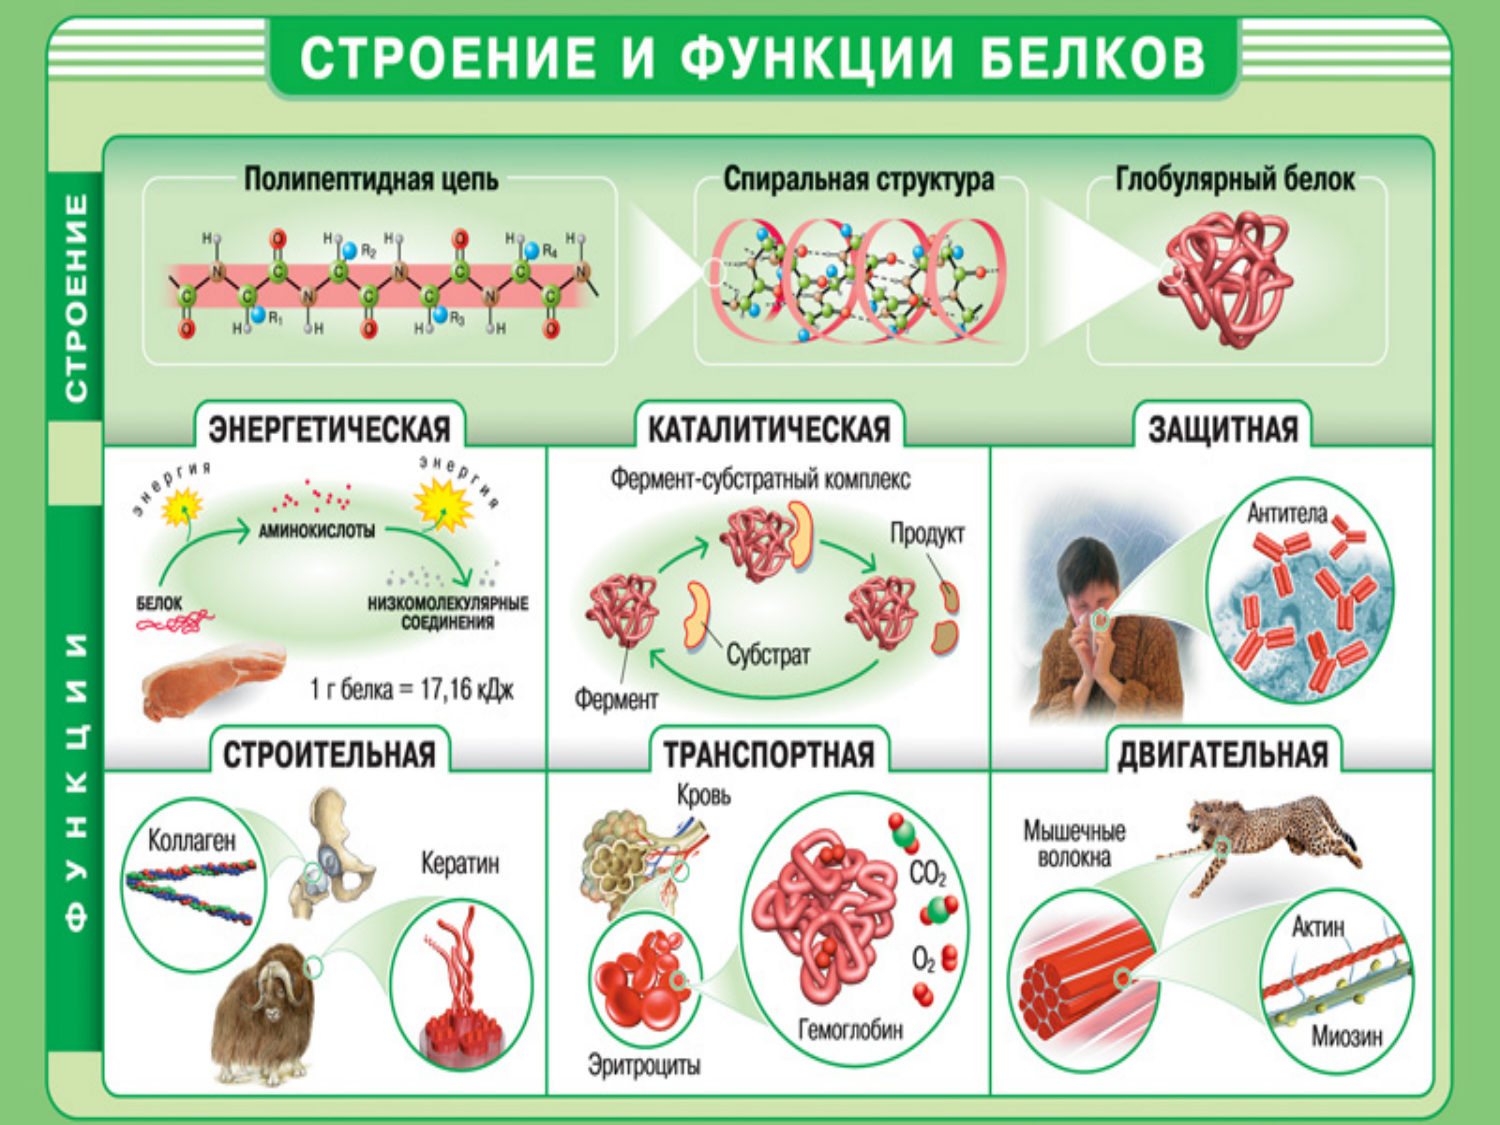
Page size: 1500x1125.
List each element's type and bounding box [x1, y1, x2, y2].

list [0, 0, 1500, 1125]
